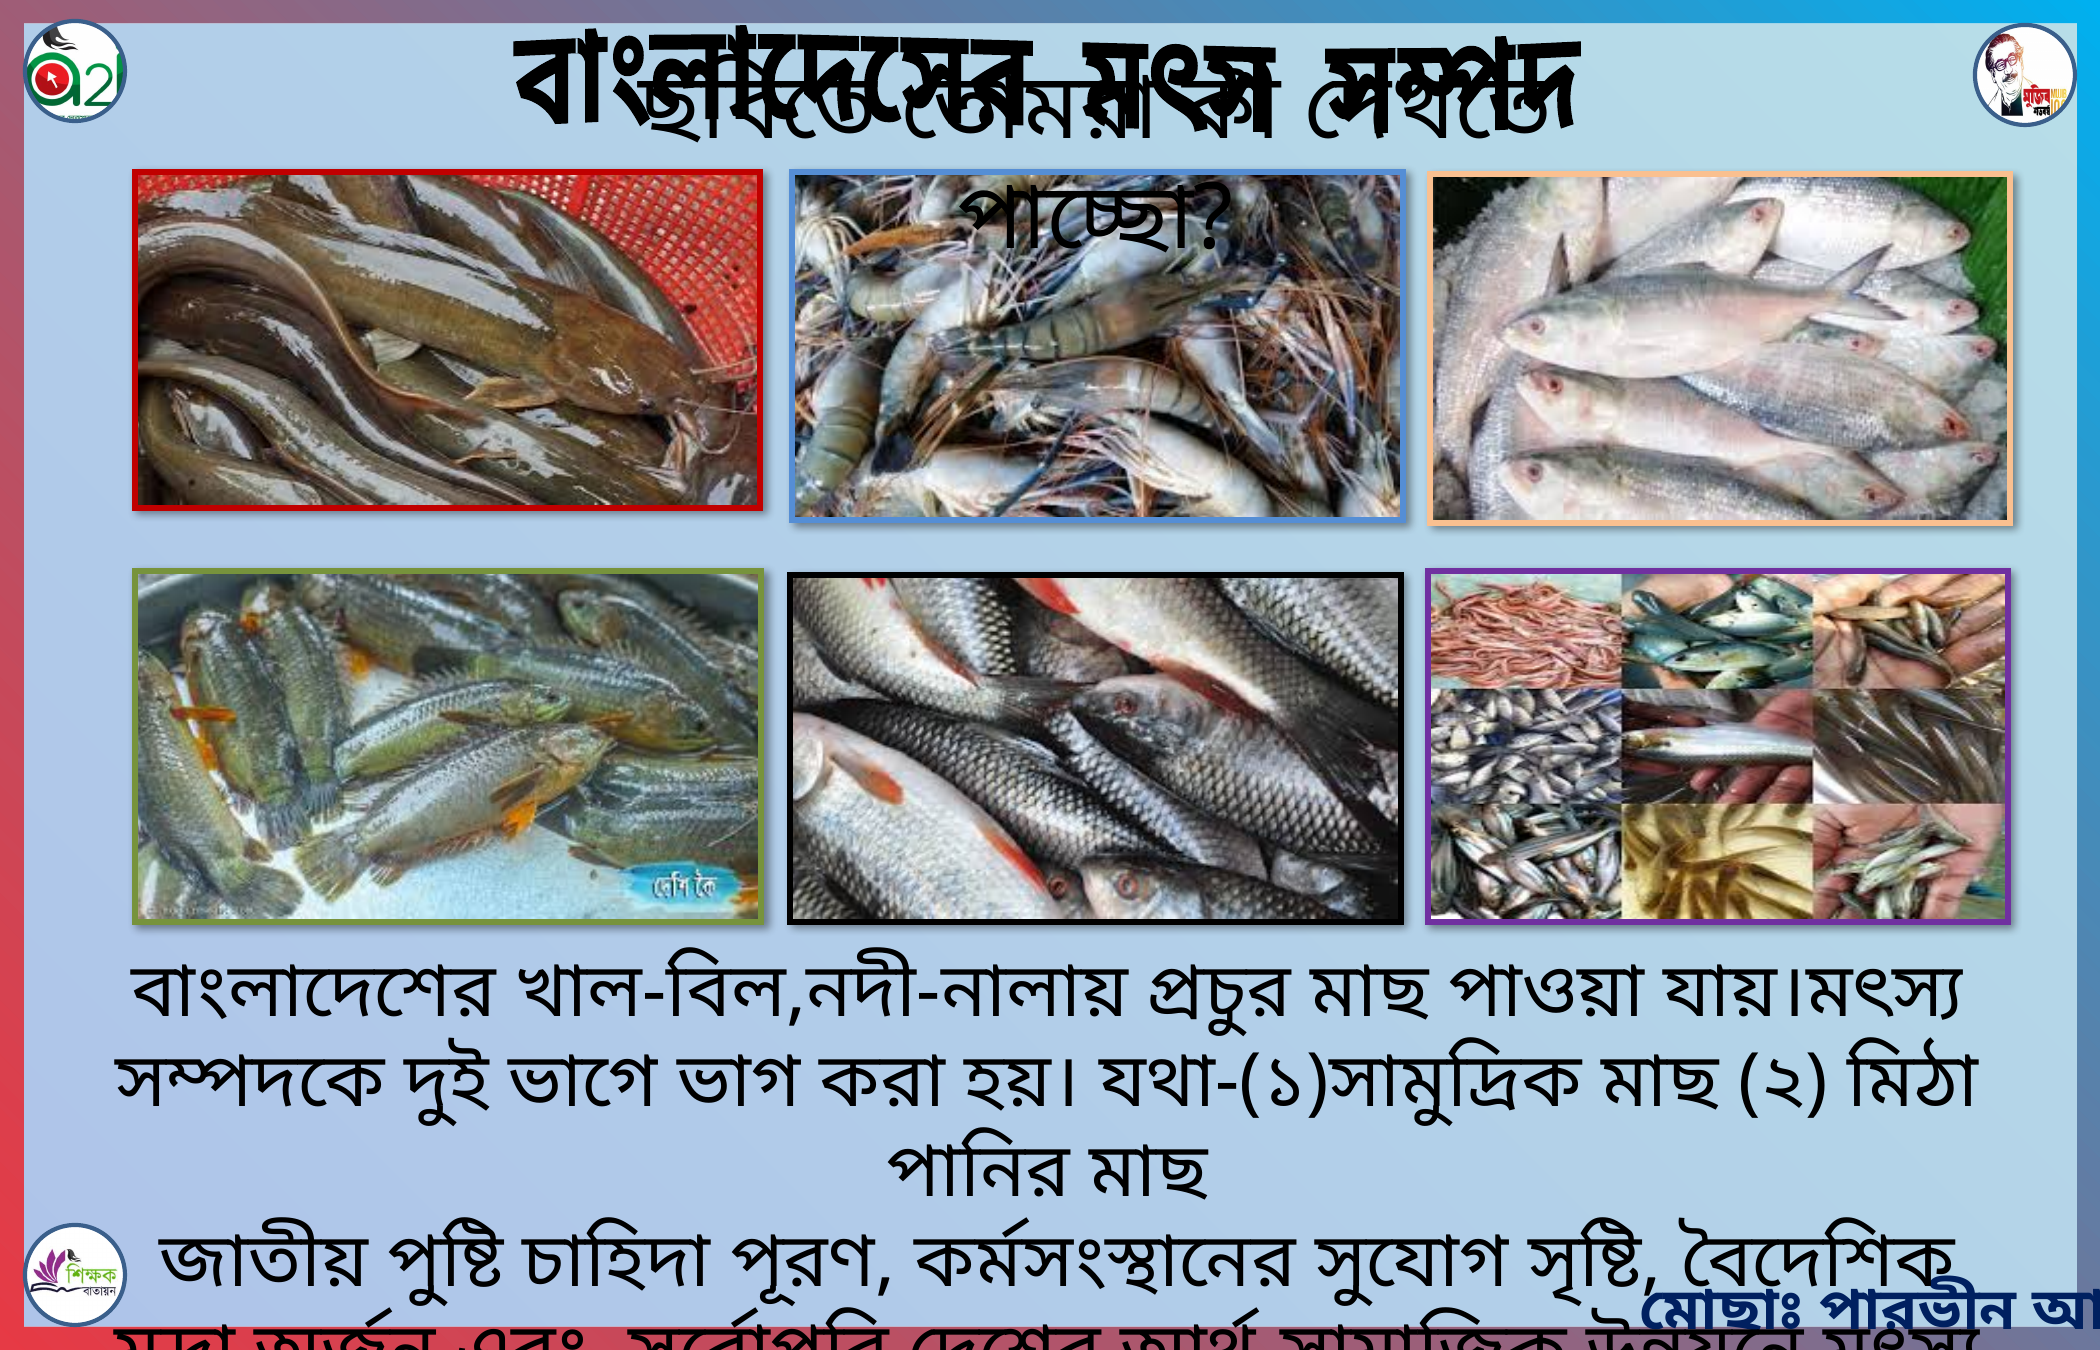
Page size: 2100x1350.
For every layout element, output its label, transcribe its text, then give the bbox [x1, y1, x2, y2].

picture [137, 573, 759, 920]
picture [1433, 176, 2008, 520]
text_box ছবিতে তোমরা কী দেখতে পাচ্ছো? [561, 37, 1630, 278]
picture [1430, 573, 2006, 920]
picture [795, 174, 1401, 518]
picture [137, 174, 758, 506]
text_box বাংলাদেশের খাল-বিল,নদী-নালায় প্রচুর মাছ পাওয়া যায়।মৎস্য সম্পদকে দুই ভাগে ভাগ করা হয়। যথা-(১)সামুদ্রিক মাছ (২) মিঠা পানির মাছ জাতীয় পুষ্টি চাহিদা পূরণ, কর্মসংস্থানের সুযোগ সৃষ্টি, বৈদেশিক মুদ্রা অর্জন এবং সর্বোপরি দেশের আর্থ-সামাজিক উন্নয়নে মৎস্য খাতের অবদান ব্যাপক। [87, 931, 2008, 1350]
picture [1978, 28, 2072, 122]
picture [792, 577, 1398, 919]
picture [28, 1228, 87, 1322]
picture [28, 24, 122, 118]
